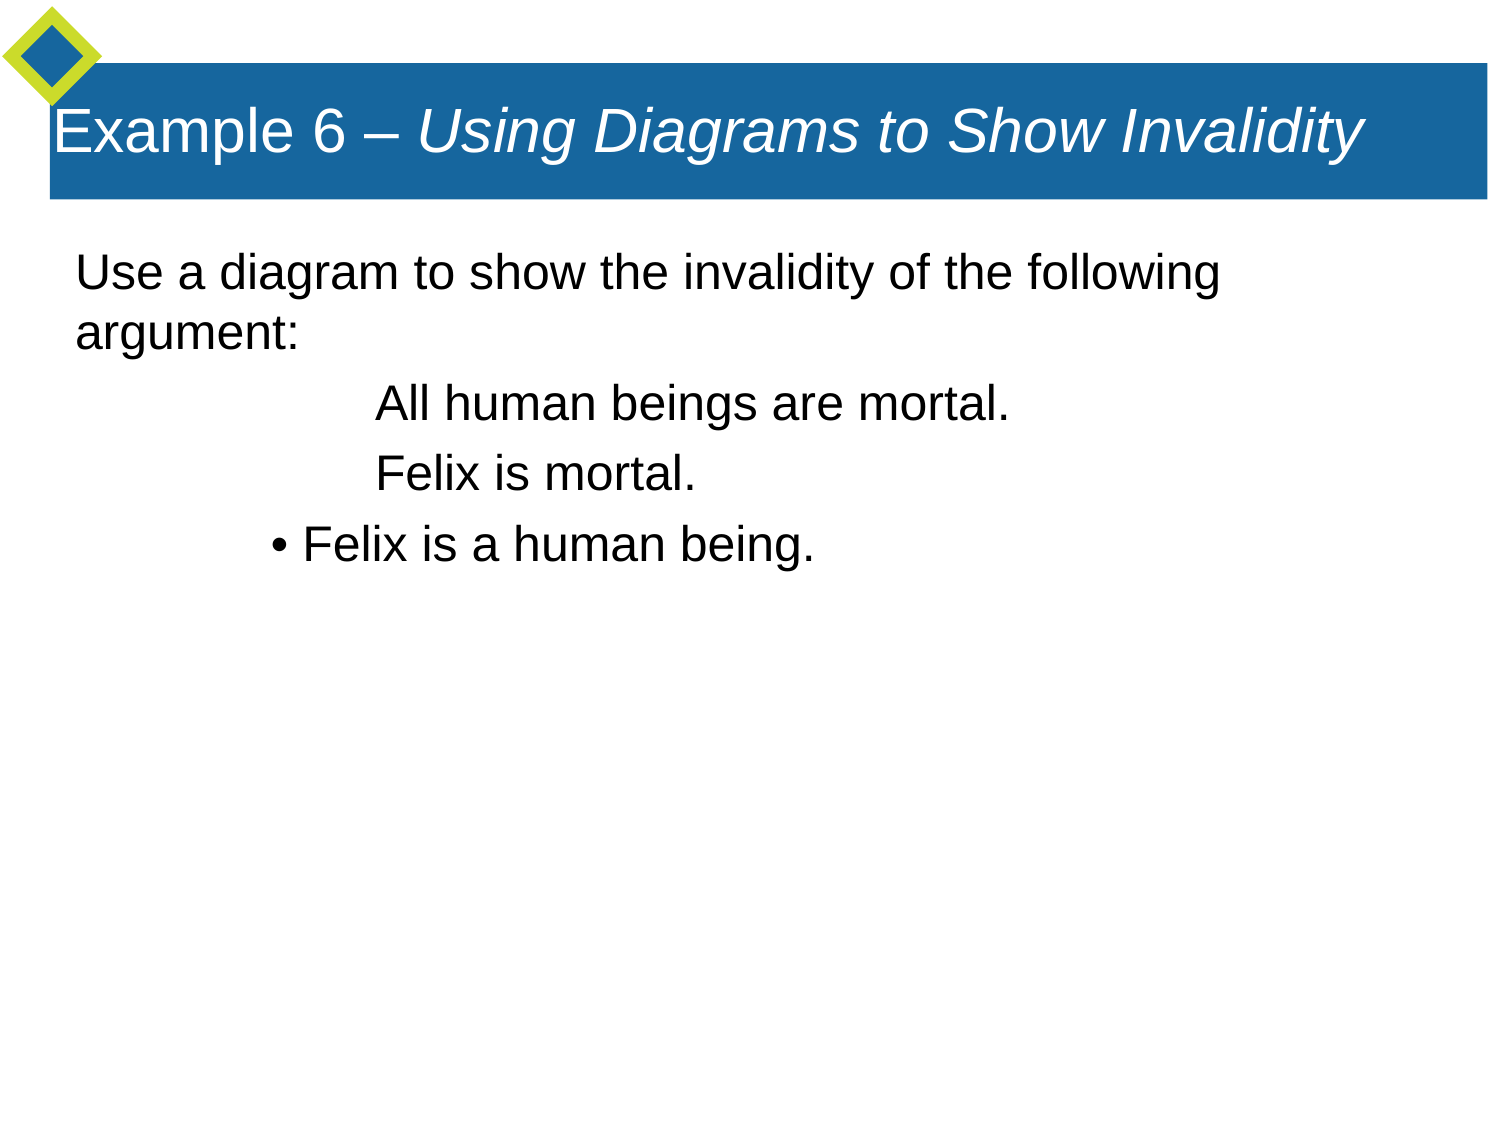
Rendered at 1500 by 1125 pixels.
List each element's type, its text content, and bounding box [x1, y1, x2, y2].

title Example 6 – Using Diagrams to Show Invalidity [52, 33, 1403, 221]
list Use a diagram to show the invalidity of the following argument: All human beings are mortal. Felix is mortal. • Felix is a human being. [75, 239, 1425, 1103]
